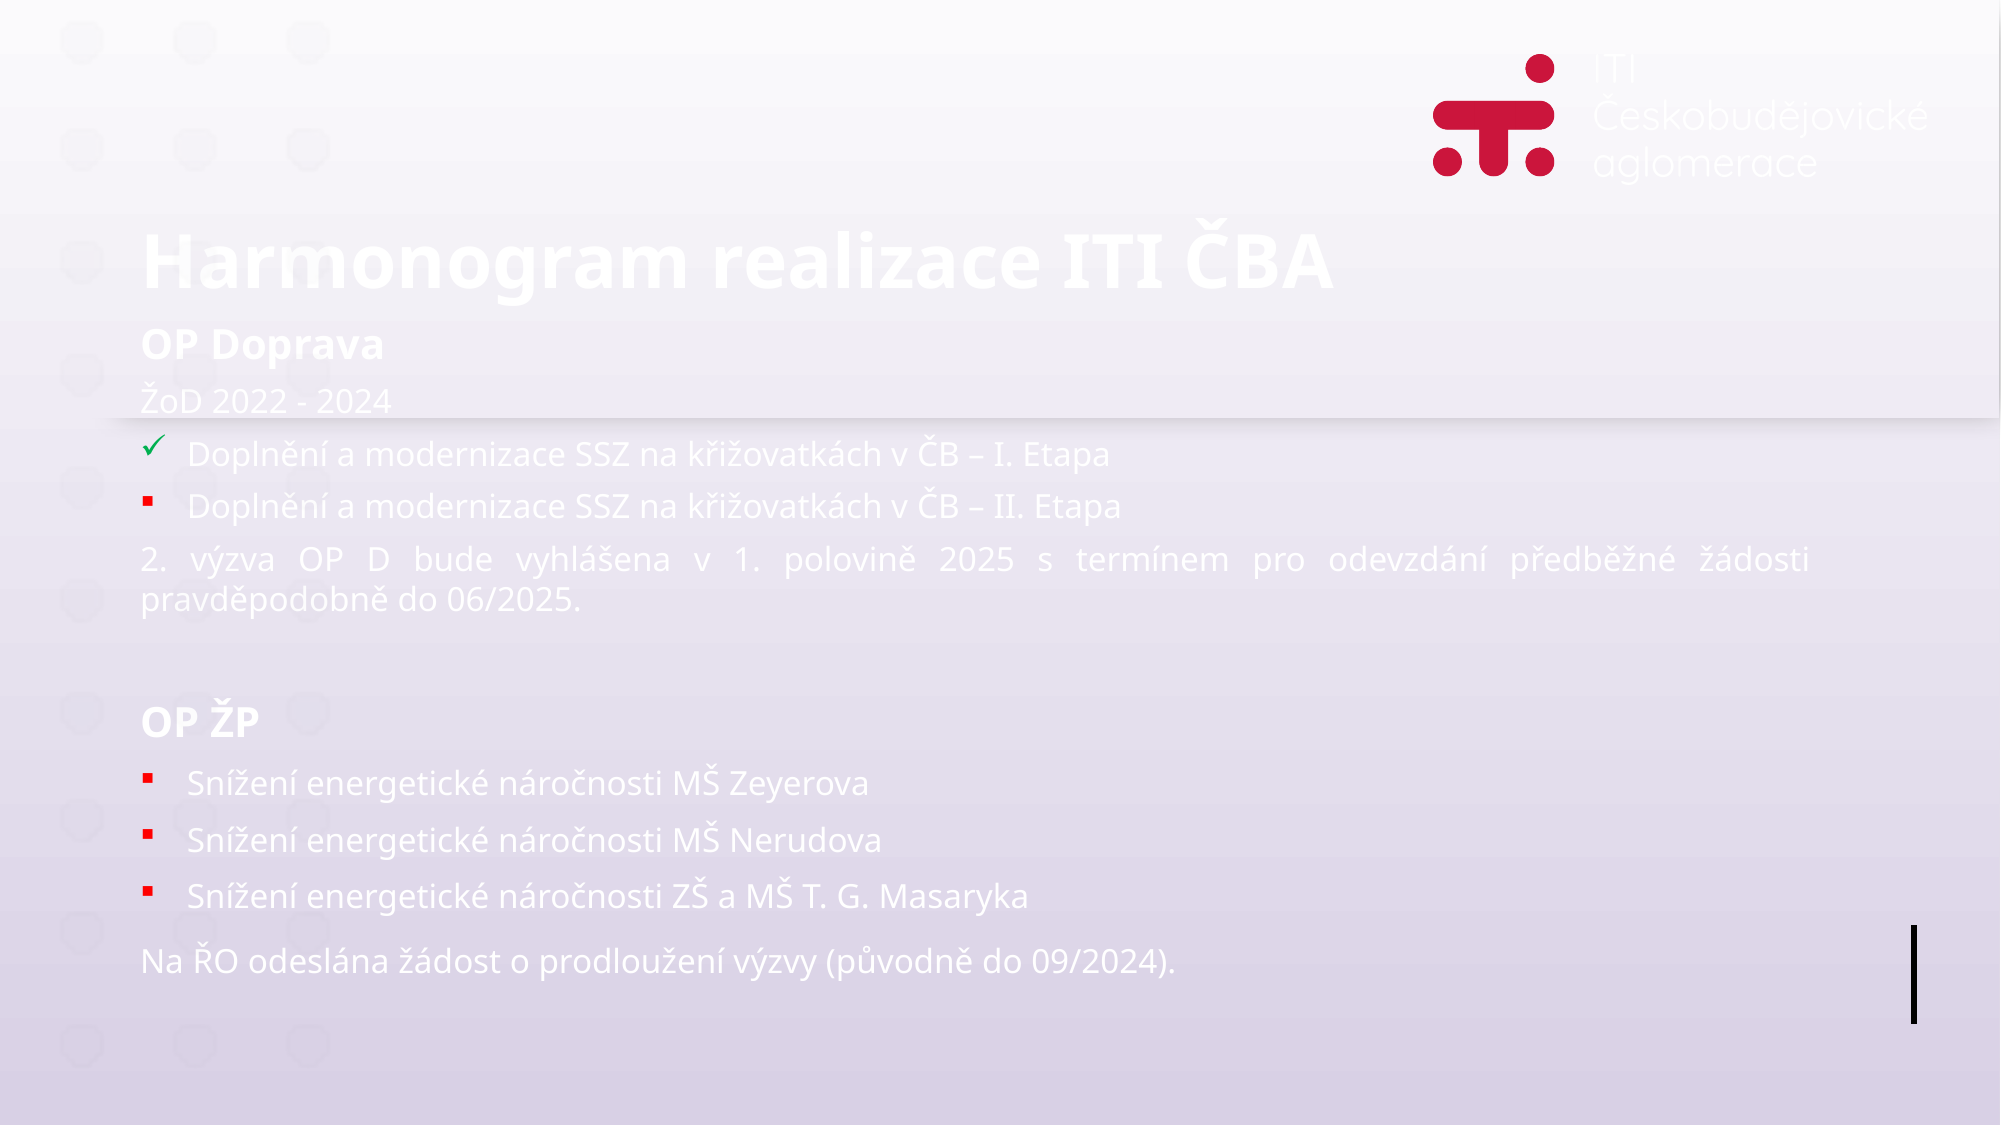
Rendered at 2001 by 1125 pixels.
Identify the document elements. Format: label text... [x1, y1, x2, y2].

picture [1433, 54, 1927, 185]
title Harmonogram realizace ITI ČBA [124, 140, 1828, 310]
list OP Doprava ŽoD 2022 - 2024 Doplnění a modernizace SSZ na křižovatkách v ČB – I. Etapa Doplnění a modernizace SSZ na křižovatkách v ČB – II. Etapa 2. výzva OP D bude vyhlášena v 1. polovině 2025 s termínem pro odevzdání předběžné žádosti pravděpodobně do 06/2025. OP ŽP Snížení energetické náročnosti MŠ Zeyerova Snížení energetické náročnosti MŠ Nerudova Snížení energetické náročnosti ZŠ a MŠ T. G. Masaryka Na ŘO odeslána žádost o prodloužení výzvy (původně do 09/2024). [361, 310, 1828, 1035]
